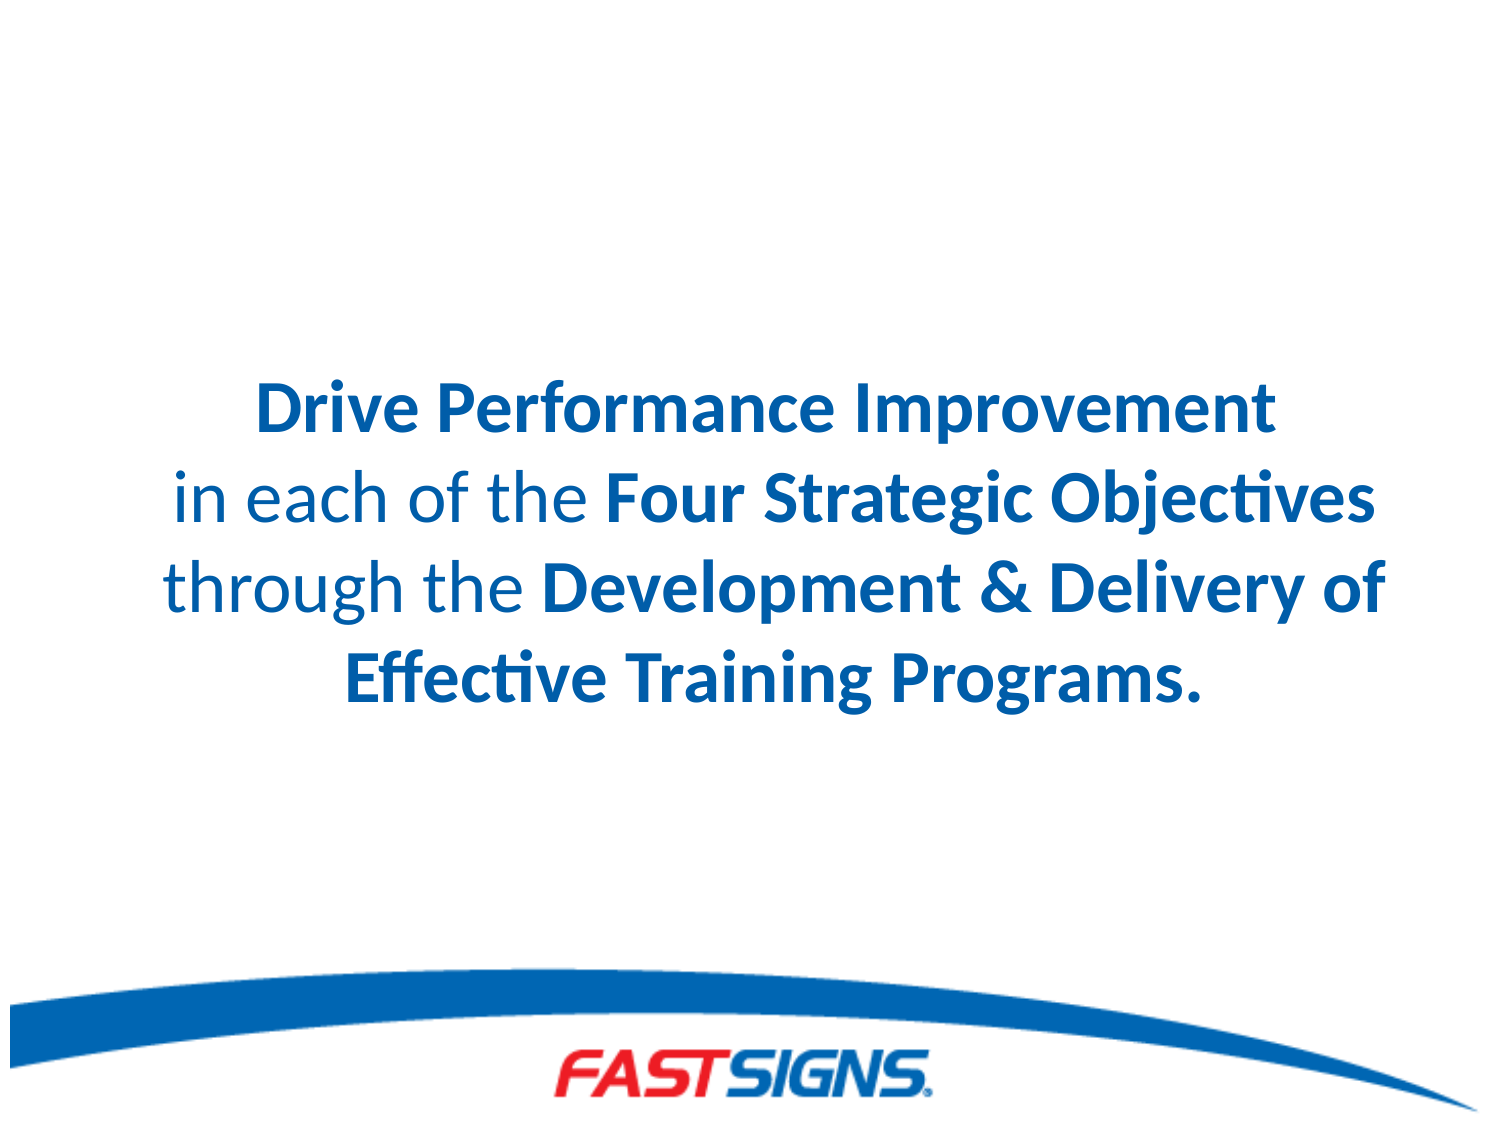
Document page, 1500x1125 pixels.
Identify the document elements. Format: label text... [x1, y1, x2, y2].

text_box Drive Performance Improvement in each of the Four Strategic Objectives through the Development & Delivery of Effective Training Programs. [112, 349, 1438, 725]
picture [10, 960, 1488, 1123]
